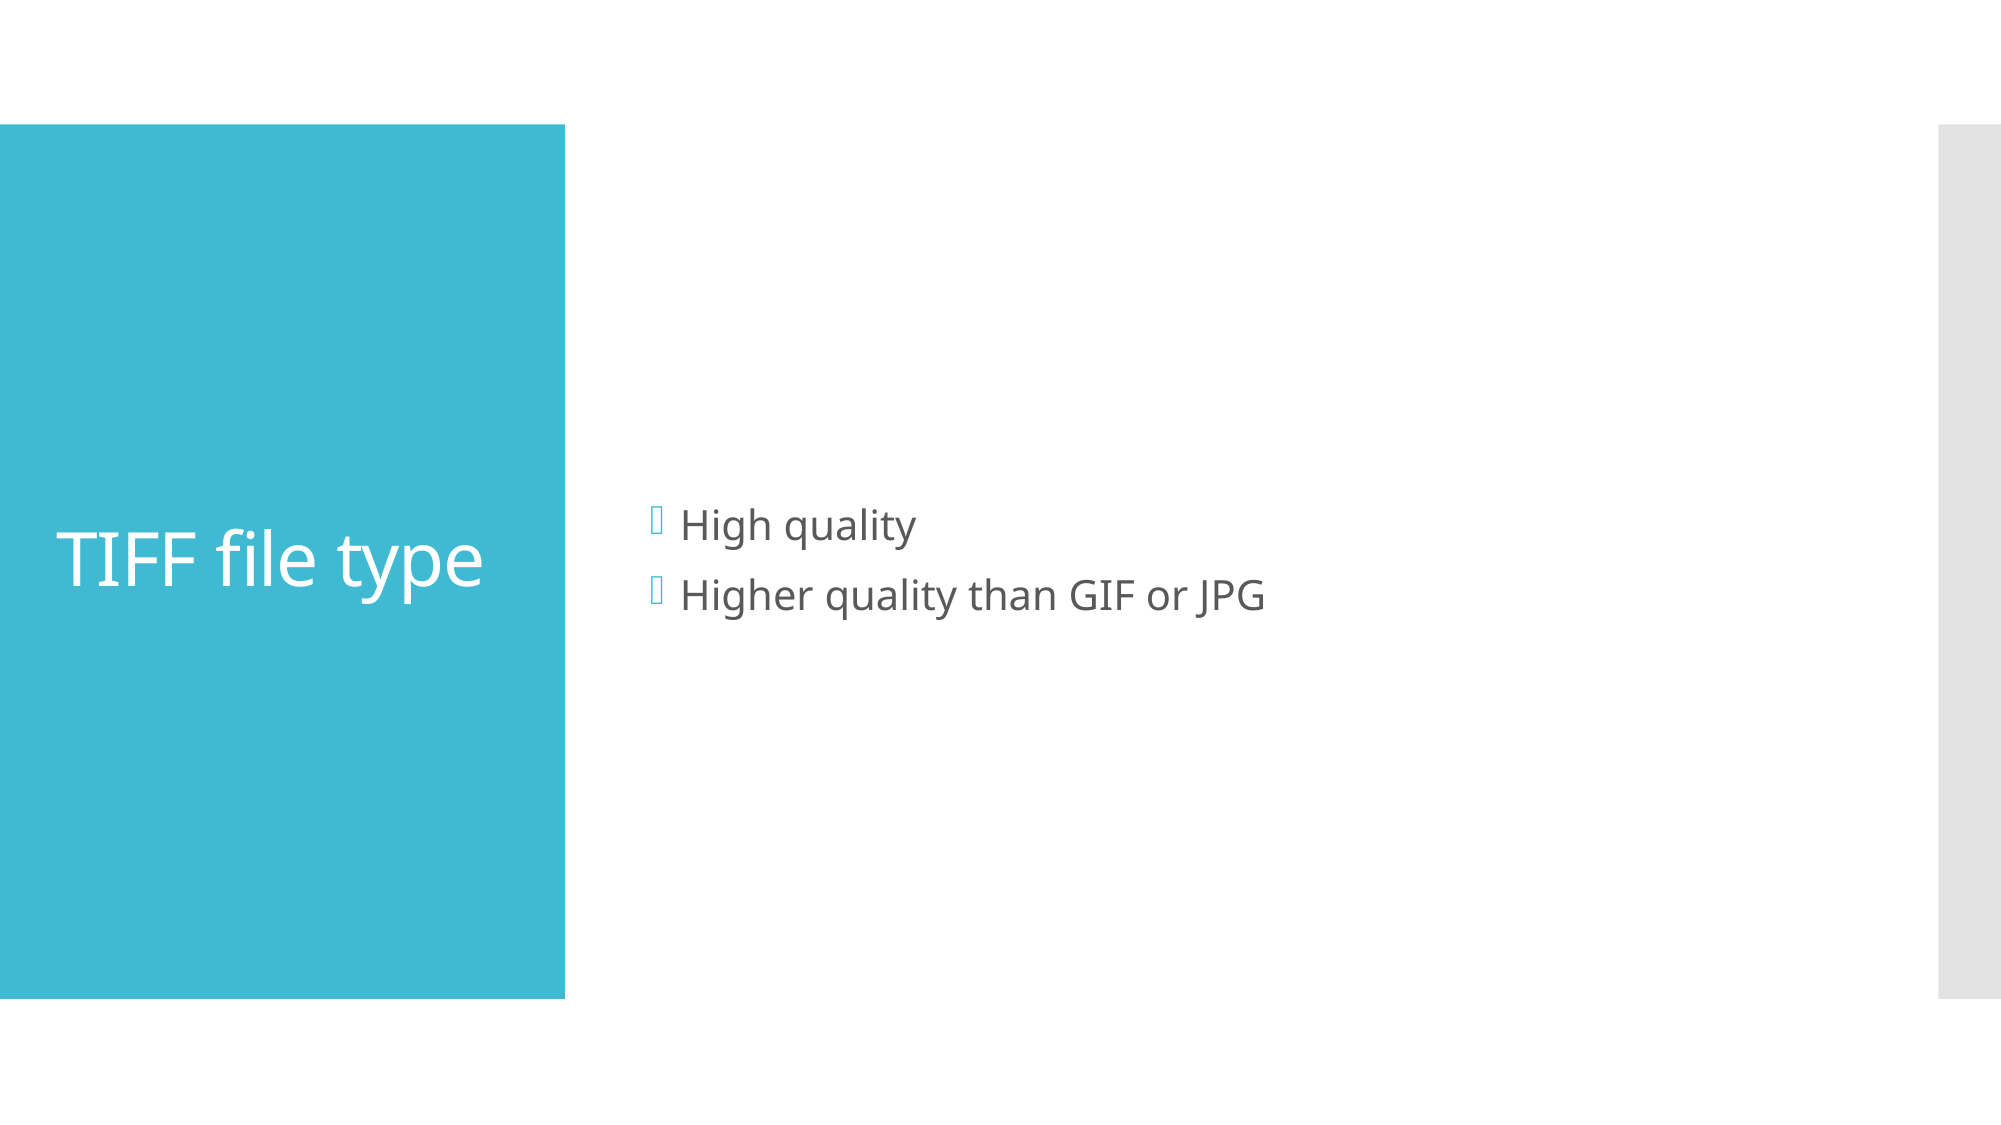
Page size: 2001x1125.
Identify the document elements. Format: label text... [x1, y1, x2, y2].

list High quality Higher quality than GIF or JPG [634, 141, 1835, 982]
title TIFF file type [41, 184, 525, 940]
